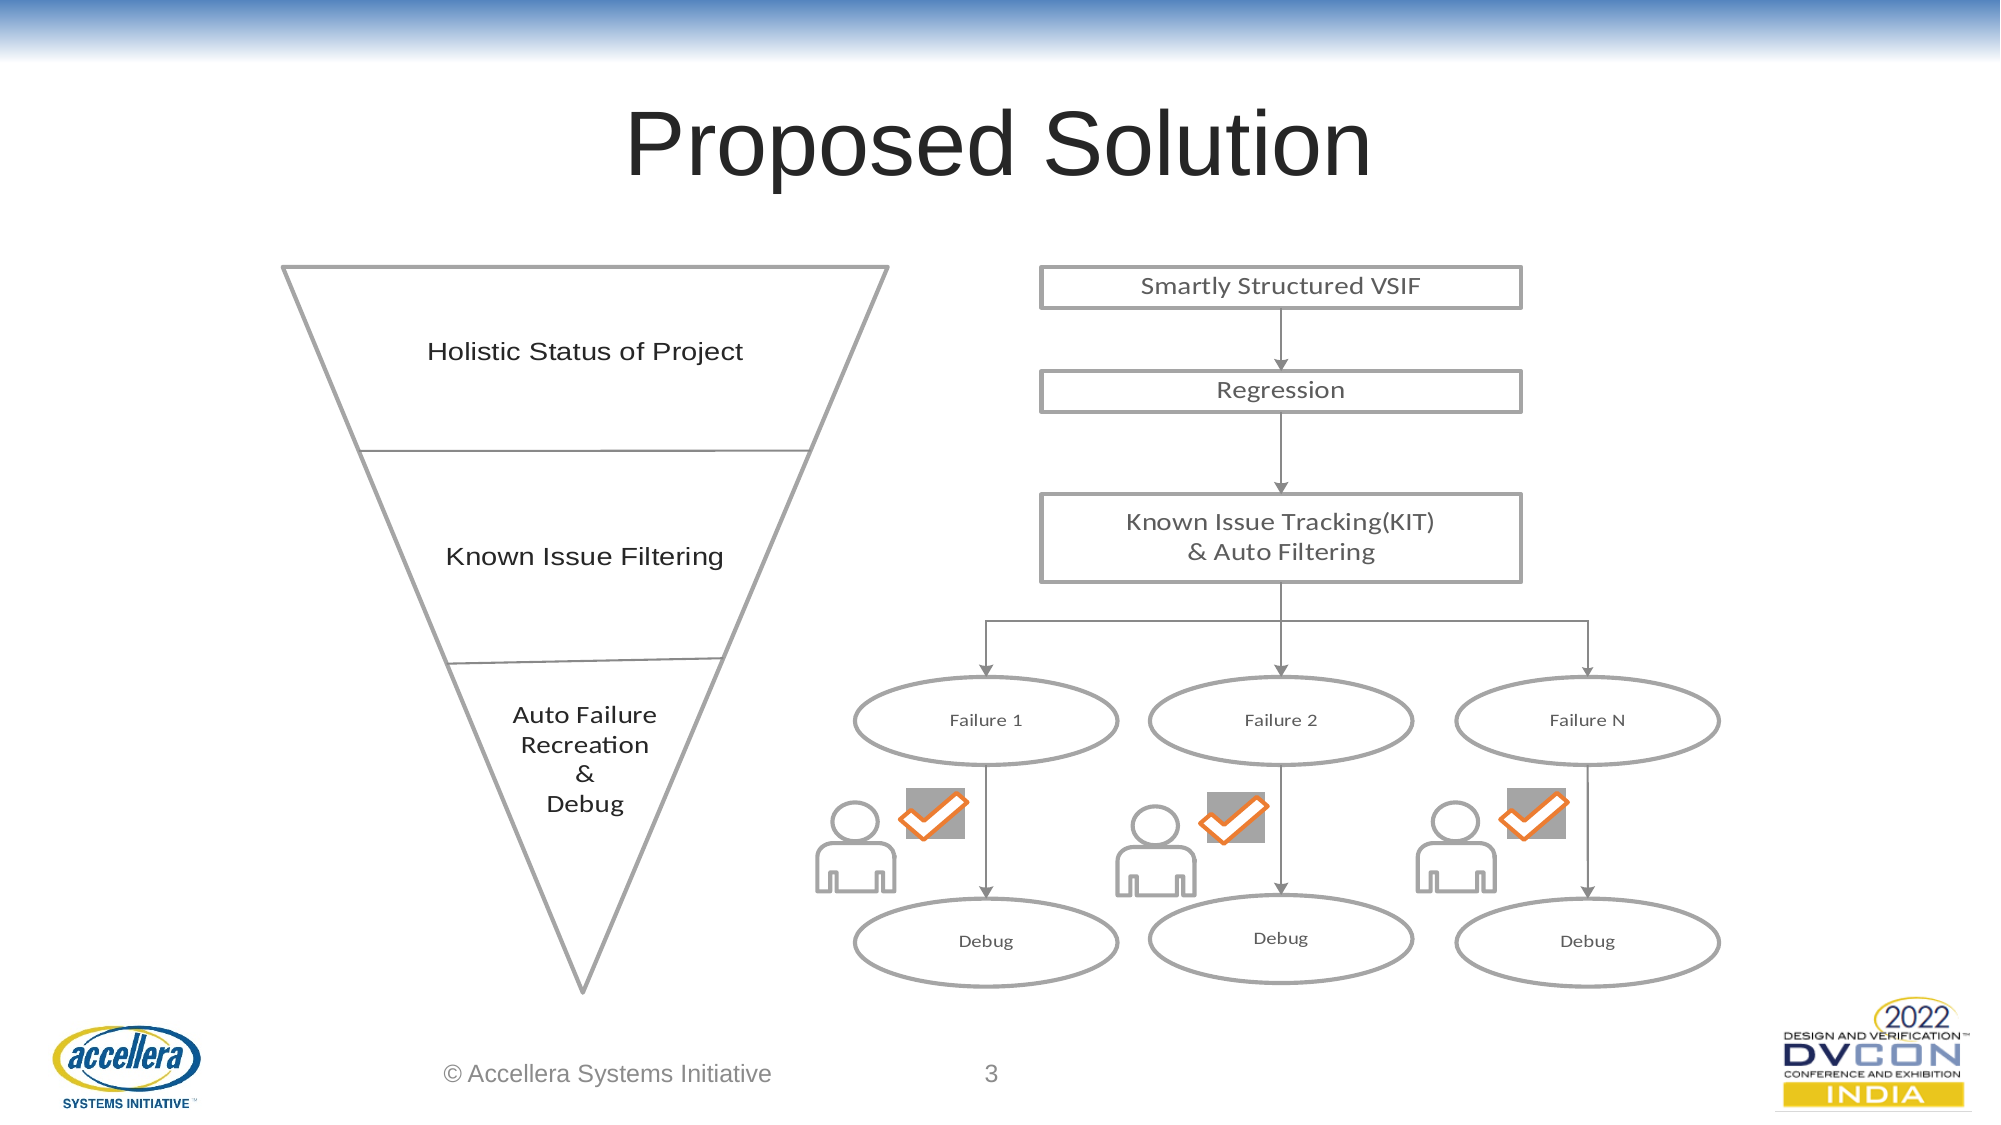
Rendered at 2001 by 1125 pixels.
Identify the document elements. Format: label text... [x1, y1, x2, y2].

picture [277, 262, 1723, 996]
picture [48, 1021, 204, 1112]
picture [1775, 987, 1972, 1113]
footer © Accellera Systems Initiative [366, 1042, 800, 1103]
title Proposed Solution [99, 45, 1900, 233]
slide_number 3 [800, 1042, 1184, 1103]
